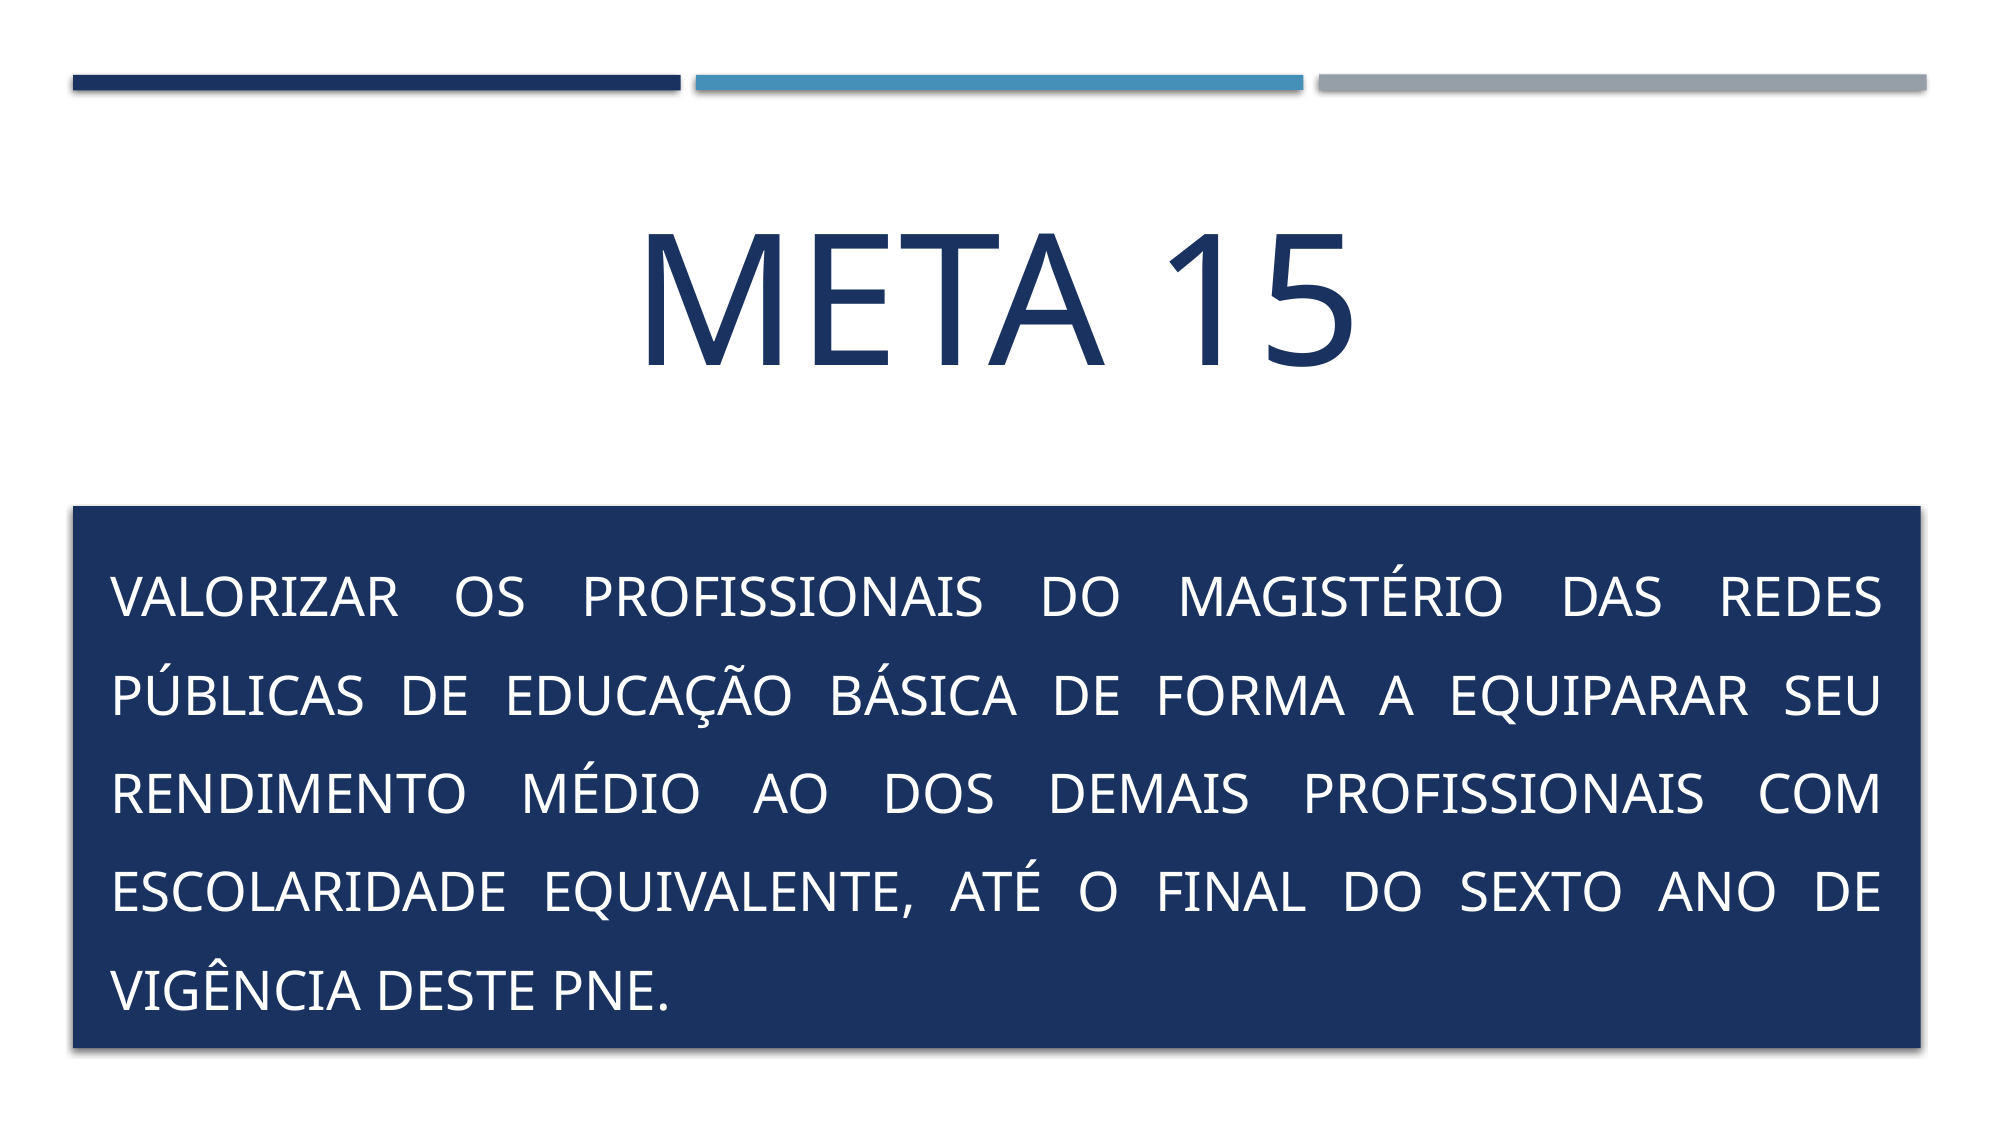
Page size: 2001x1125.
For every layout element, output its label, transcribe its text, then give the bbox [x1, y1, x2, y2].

title META 15 [95, 167, 1899, 410]
subtitle Valorizar os profissionais do magistério das redes públicas de educação básica de forma a equiparar seu rendimento médio ao dos demais profissionais com escolaridade equivalente, até o final do sexto ano de vigência deste PNE. [95, 519, 1899, 1031]
